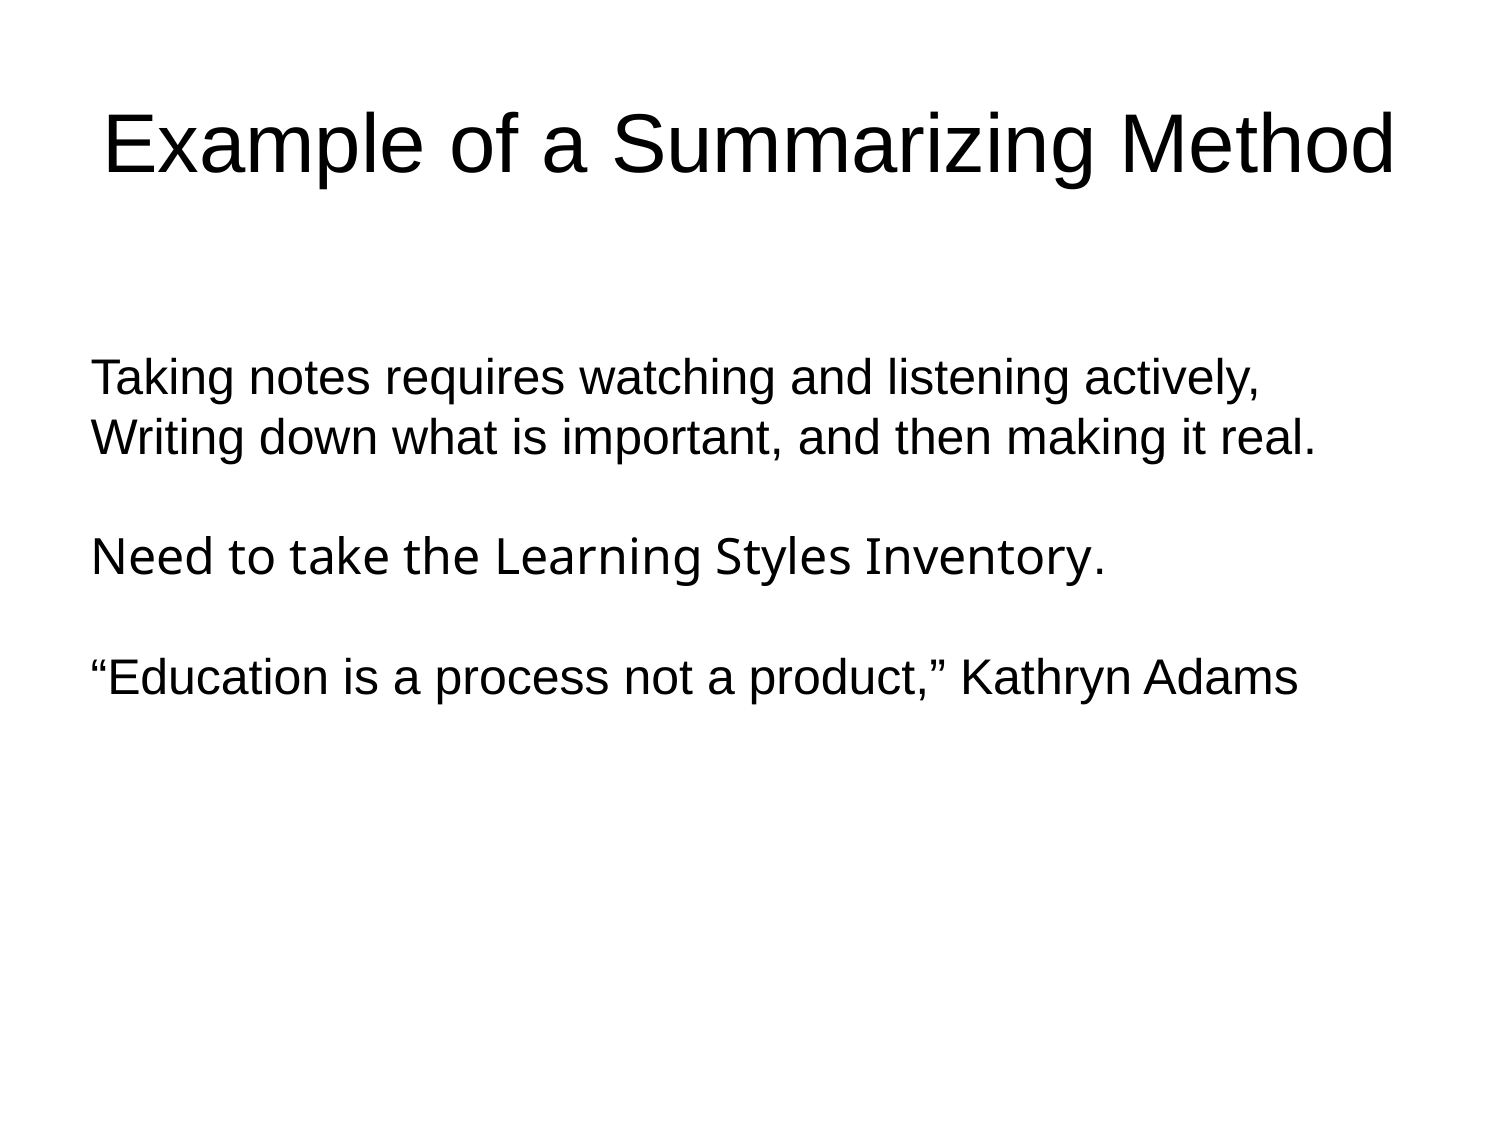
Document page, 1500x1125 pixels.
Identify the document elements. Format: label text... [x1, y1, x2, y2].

text_box Taking notes requires watching and listening actively, Writing down what is important, and then making it real. Need to take the Learning Styles Inventory. “Education is a process not a product,” Kathryn Adams [75, 337, 1334, 713]
title Example of a Summarizing Method [74, 44, 1426, 233]
